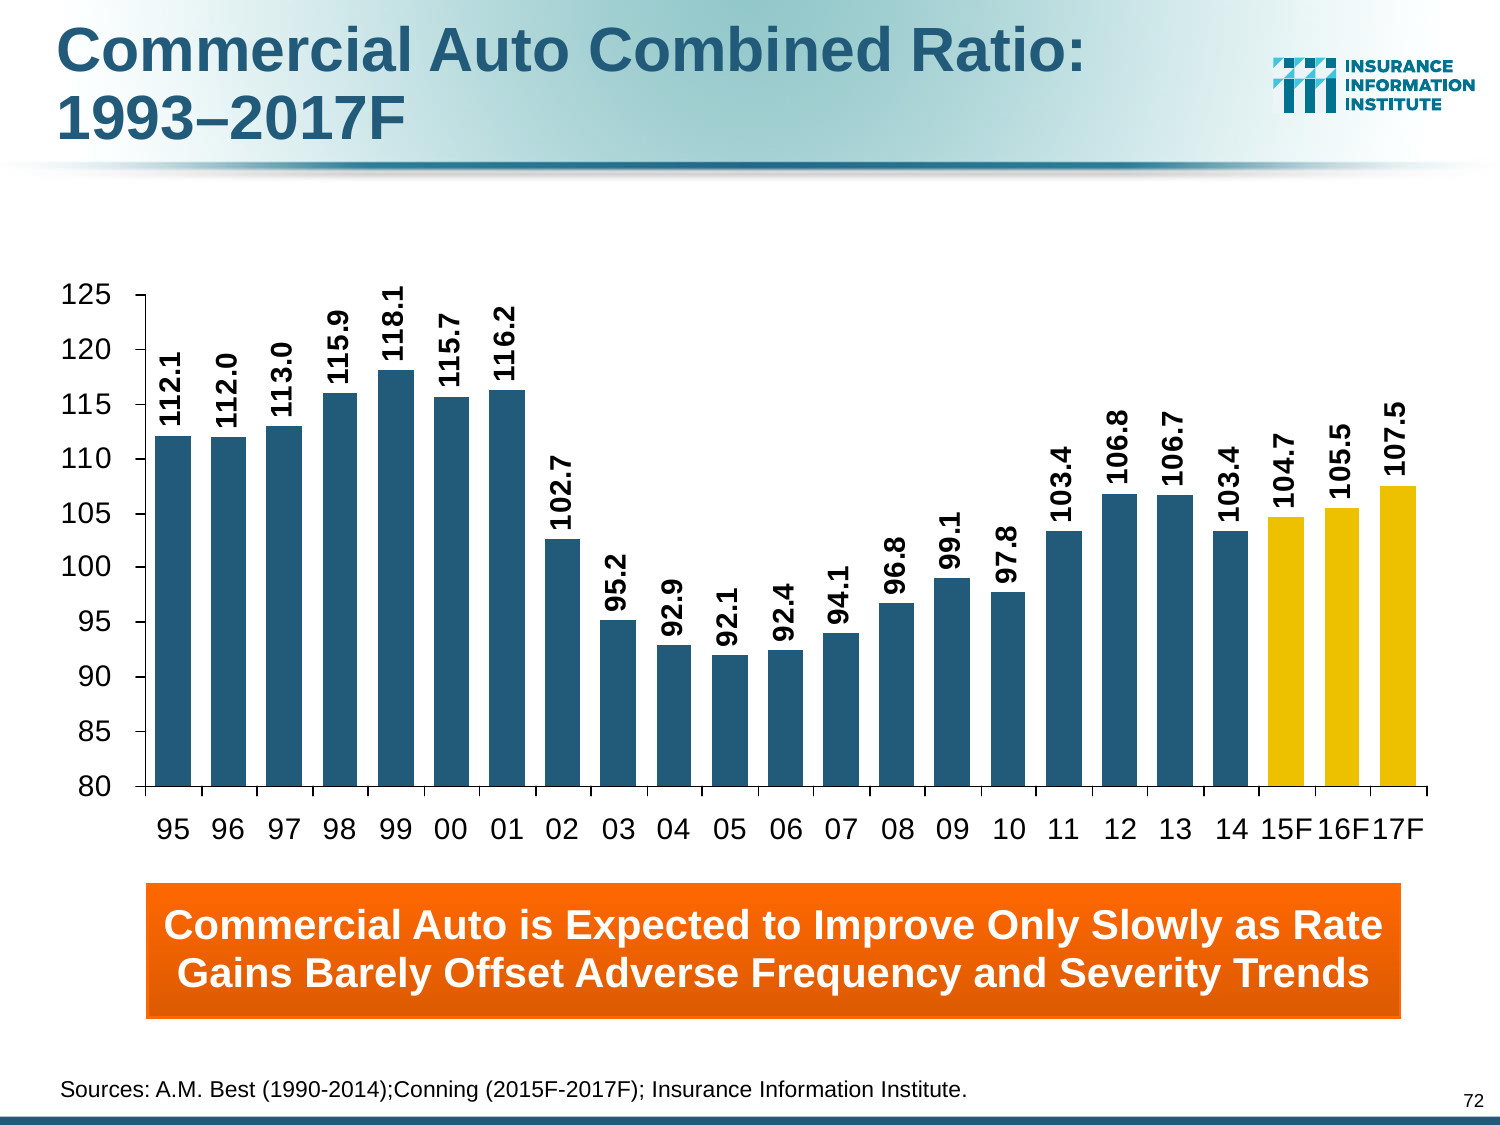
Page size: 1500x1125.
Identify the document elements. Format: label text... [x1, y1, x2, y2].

text_box Commercial Auto is Expected to Improve Only Slowly as Rate Gains Barely Offset Adverse Frequency and Severity Trends [147, 884, 1400, 1018]
text_box Sources: A.M. Best (1990-2014);Conning (2015F-2017F); Insurance Information Institute. [0, 1050, 1242, 1125]
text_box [48, 260, 1435, 862]
picture [0, 0, 1500, 189]
title Commercial Auto Combined Ratio: 1993–2017F [48, 14, 1264, 157]
slide_number 72 [1410, 1091, 1485, 1112]
